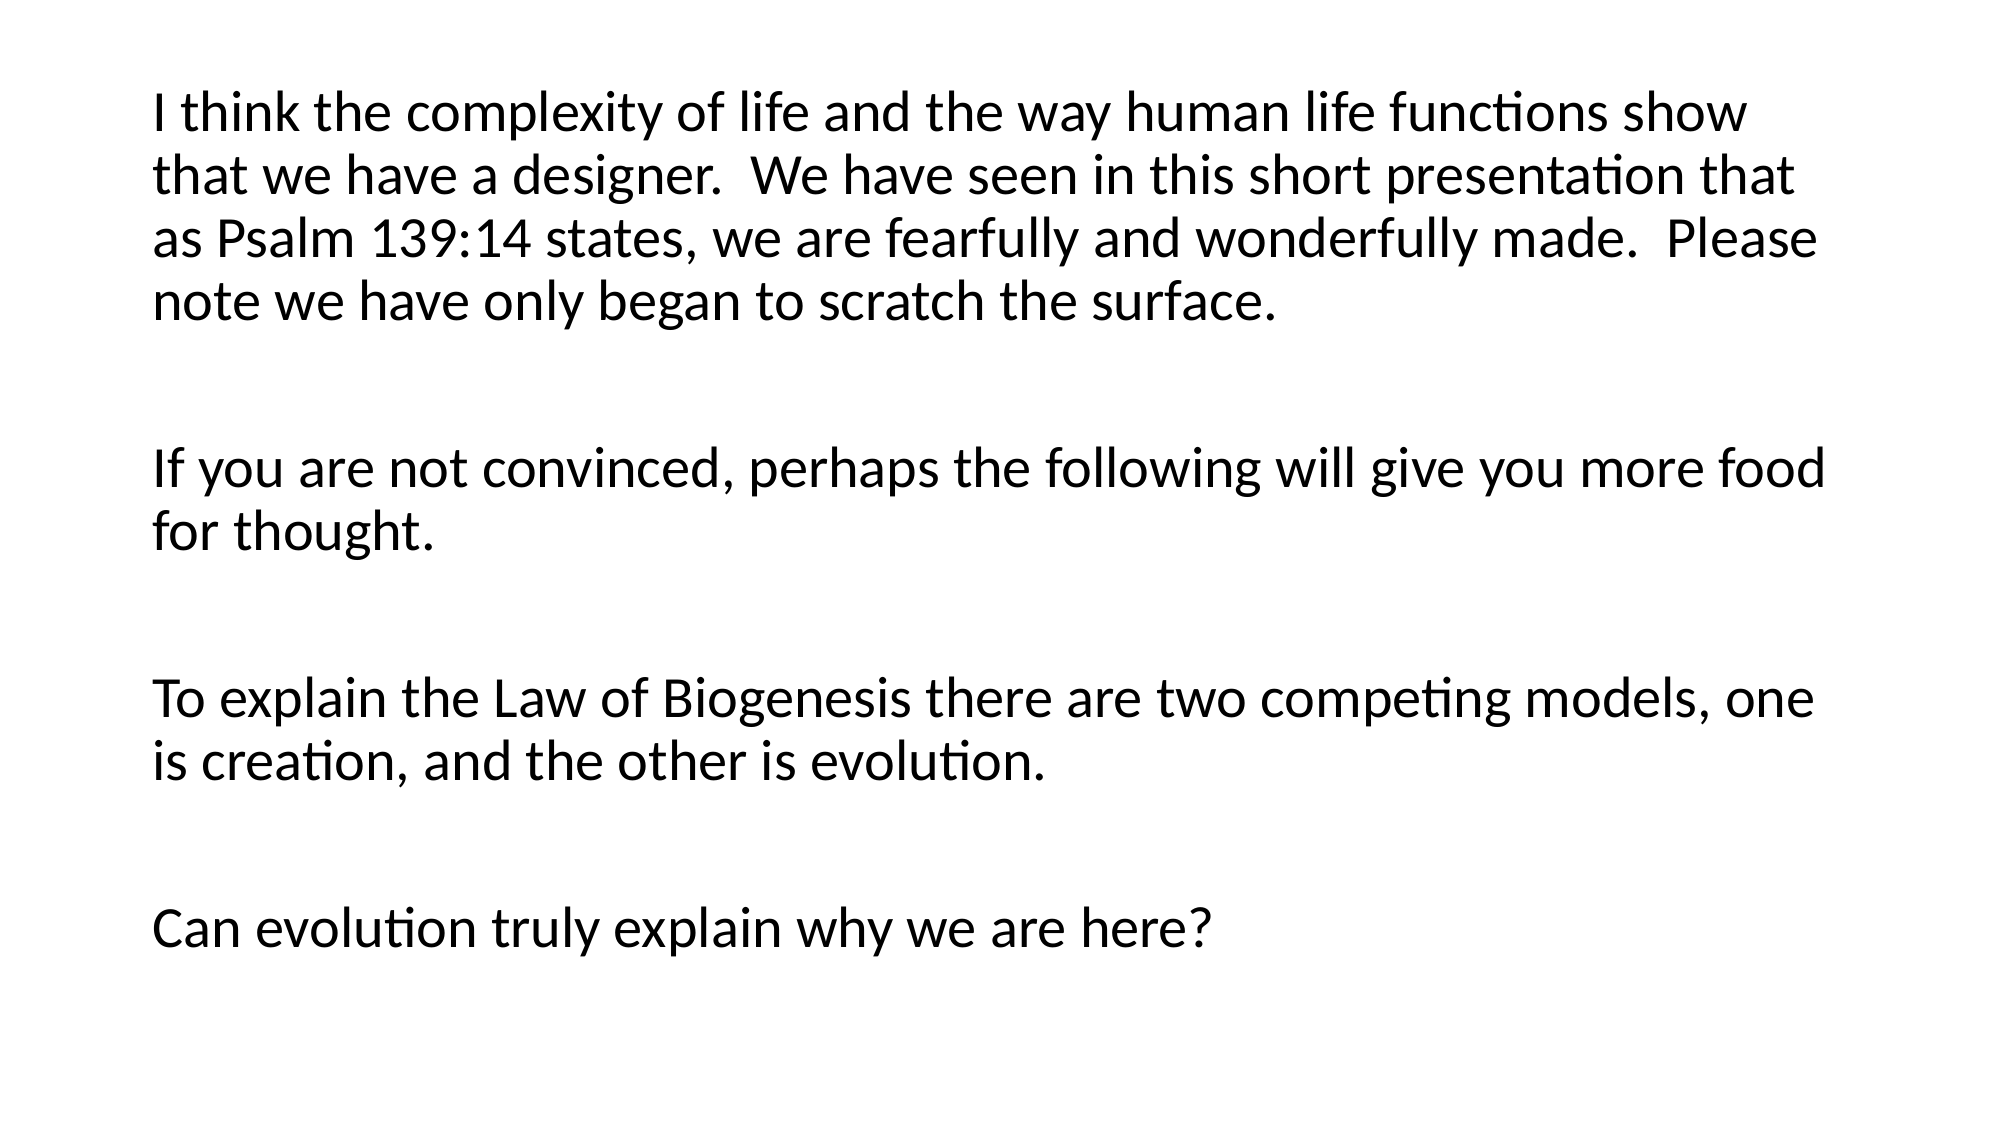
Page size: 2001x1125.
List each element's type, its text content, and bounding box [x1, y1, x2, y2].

list I think the complexity of life and the way human life functions show that we have a designer. We have seen in this short presentation that as Psalm 139:14 states, we are fearfully and wonderfully made. Please note we have only began to scratch the surface. If you are not convinced, perhaps the following will give you more food for thought. To explain the Law of Biogenesis there are two competing models, one is creation, and the other is evolution. Can evolution truly explain why we are here? [137, 73, 1863, 1014]
